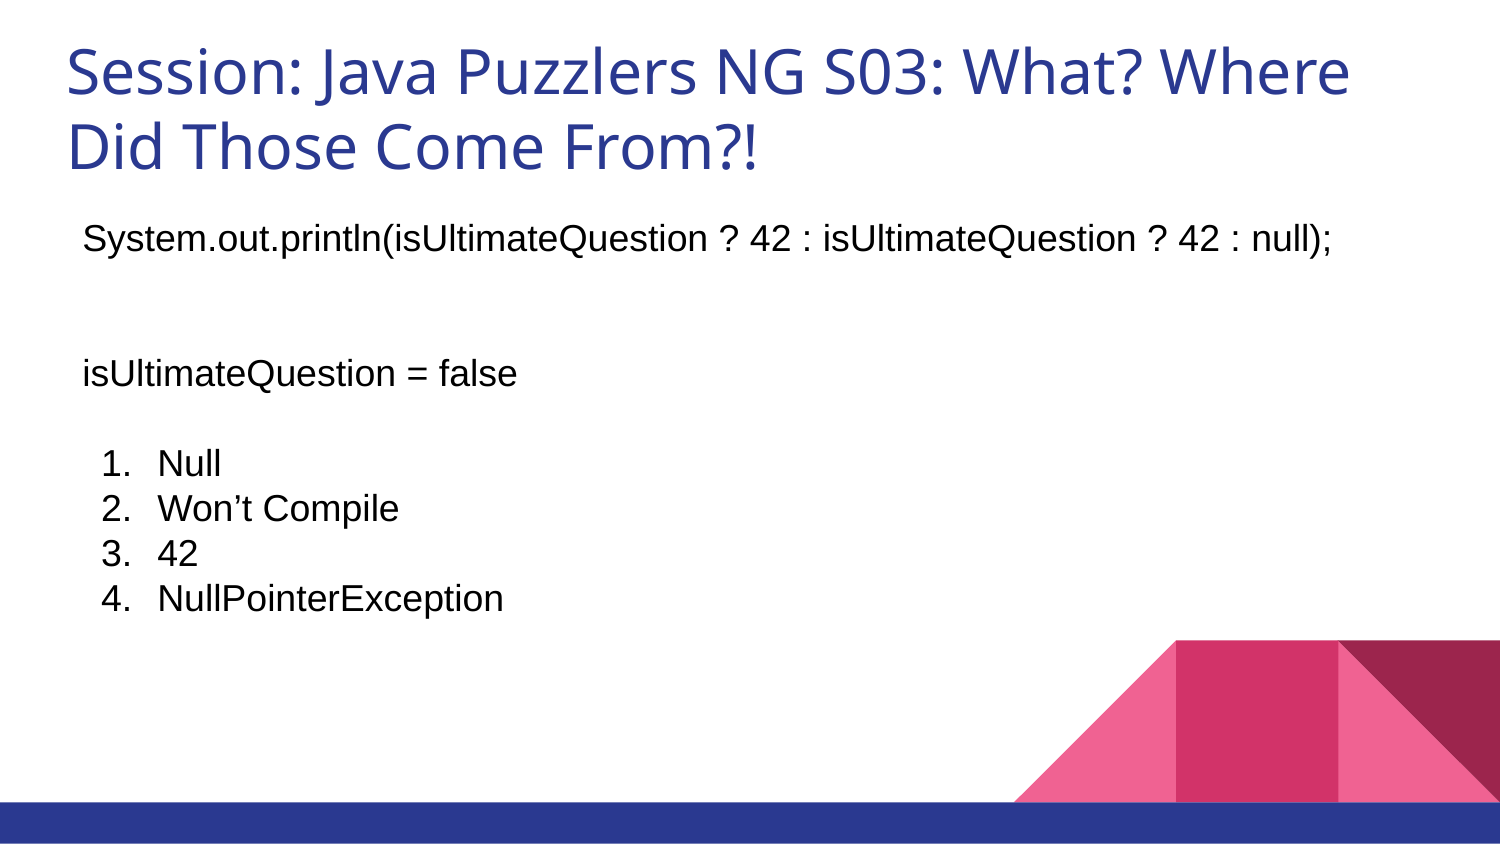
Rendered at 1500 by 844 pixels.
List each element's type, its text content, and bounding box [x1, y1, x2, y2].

title Session: Java Puzzlers NG S03: What? Where Did Those Come From?! [51, 17, 1449, 192]
text_box System.out.println(isUltimateQuestion ? 42 : isUltimateQuestion ? 42 : null); isUltimateQuestion = false Null Won’t Compile 42 NullPointerException [67, 199, 1465, 791]
